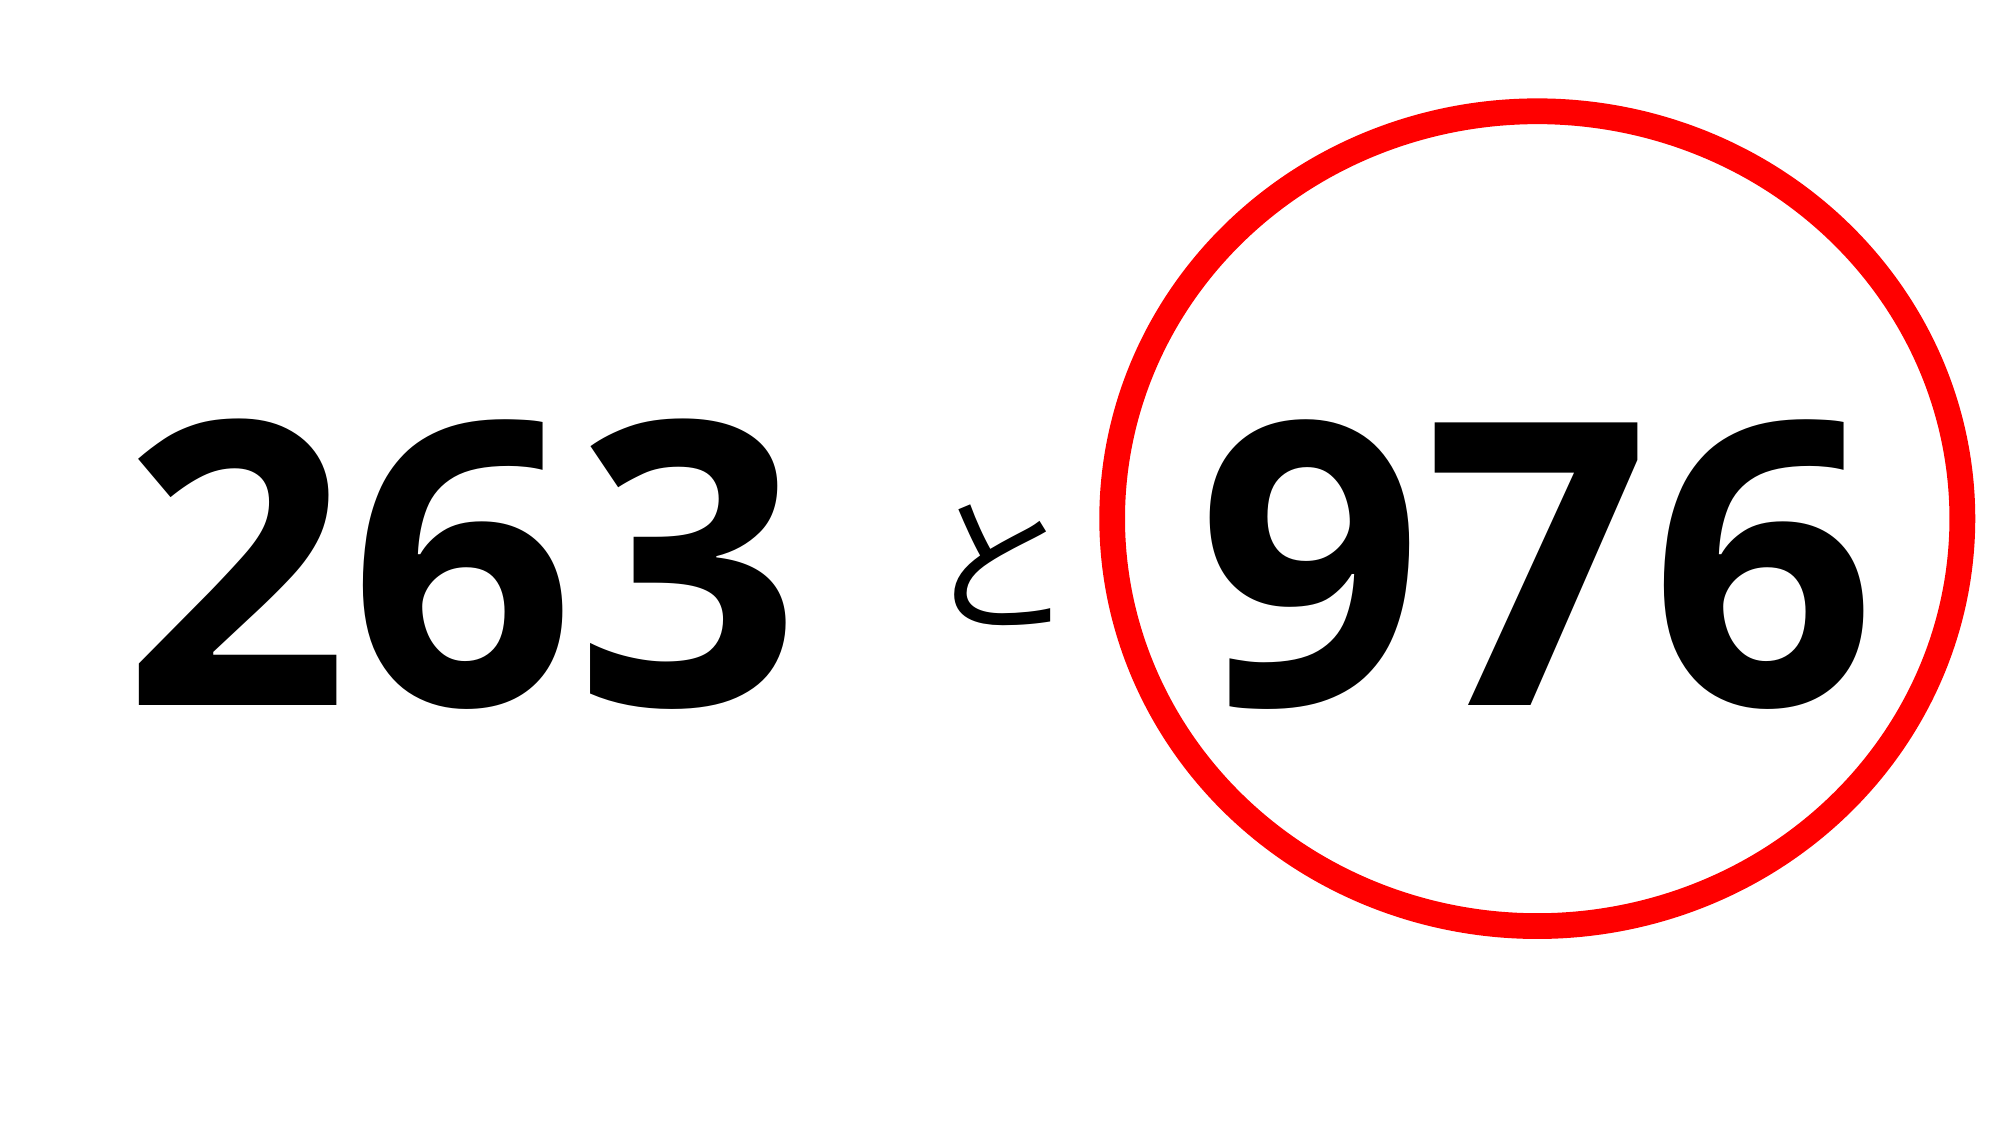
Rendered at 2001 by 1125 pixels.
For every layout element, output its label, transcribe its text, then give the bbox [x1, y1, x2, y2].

text_box 976 [1182, 302, 1892, 793]
text_box [1098, 97, 1977, 941]
text_box 263 [108, 302, 817, 793]
text_box と [910, 463, 1090, 659]
